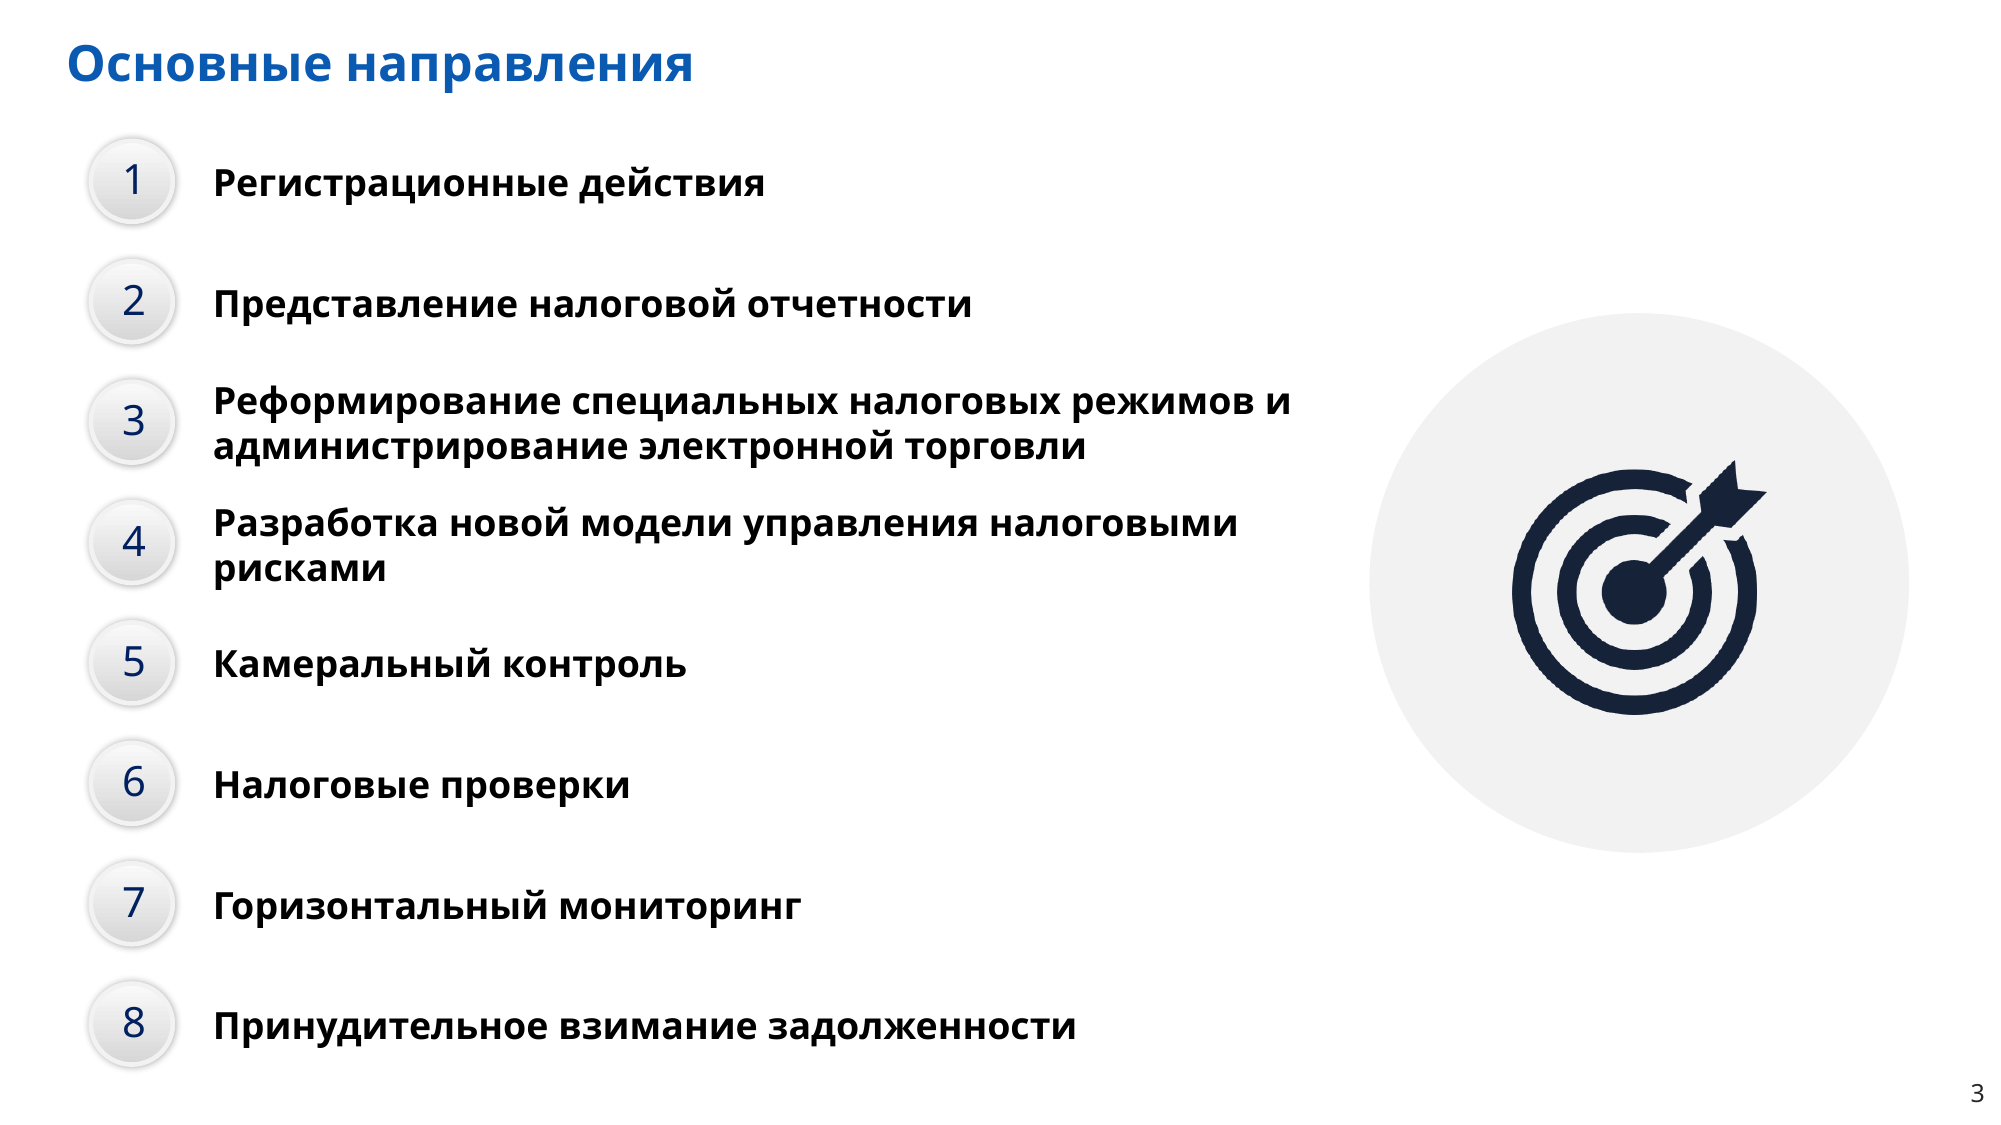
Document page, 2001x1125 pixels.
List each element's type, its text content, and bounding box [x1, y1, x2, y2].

text_box 6 [89, 741, 174, 825]
text_box Горизонтальный мониторинг [169, 874, 1129, 935]
text_box Представление налоговой отчетности [169, 272, 1129, 332]
text_box Разработка новой модели управления налоговыми рисками [154, 491, 1241, 597]
text_box Камеральный контроль [169, 633, 1129, 693]
text_box Налоговые проверки [168, 753, 1129, 814]
text_box Регистрационные действия [168, 151, 1129, 212]
text_box 3 [1861, 1065, 2000, 1125]
text_box 1 [89, 139, 174, 223]
text_box 5 [89, 621, 174, 705]
text_box 2 [89, 260, 174, 344]
text_box 7 [89, 862, 174, 946]
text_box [1369, 313, 1910, 853]
text_box 4 [89, 500, 174, 585]
text_box Основные направления [52, 23, 1688, 99]
text_box 3 [89, 380, 174, 464]
text_box Принудительное взимание задолженности [168, 994, 1129, 1055]
text_box 8 [89, 982, 174, 1066]
text_box Реформирование специальных налоговых режимов и администрирование электронной торговли [154, 369, 1314, 475]
